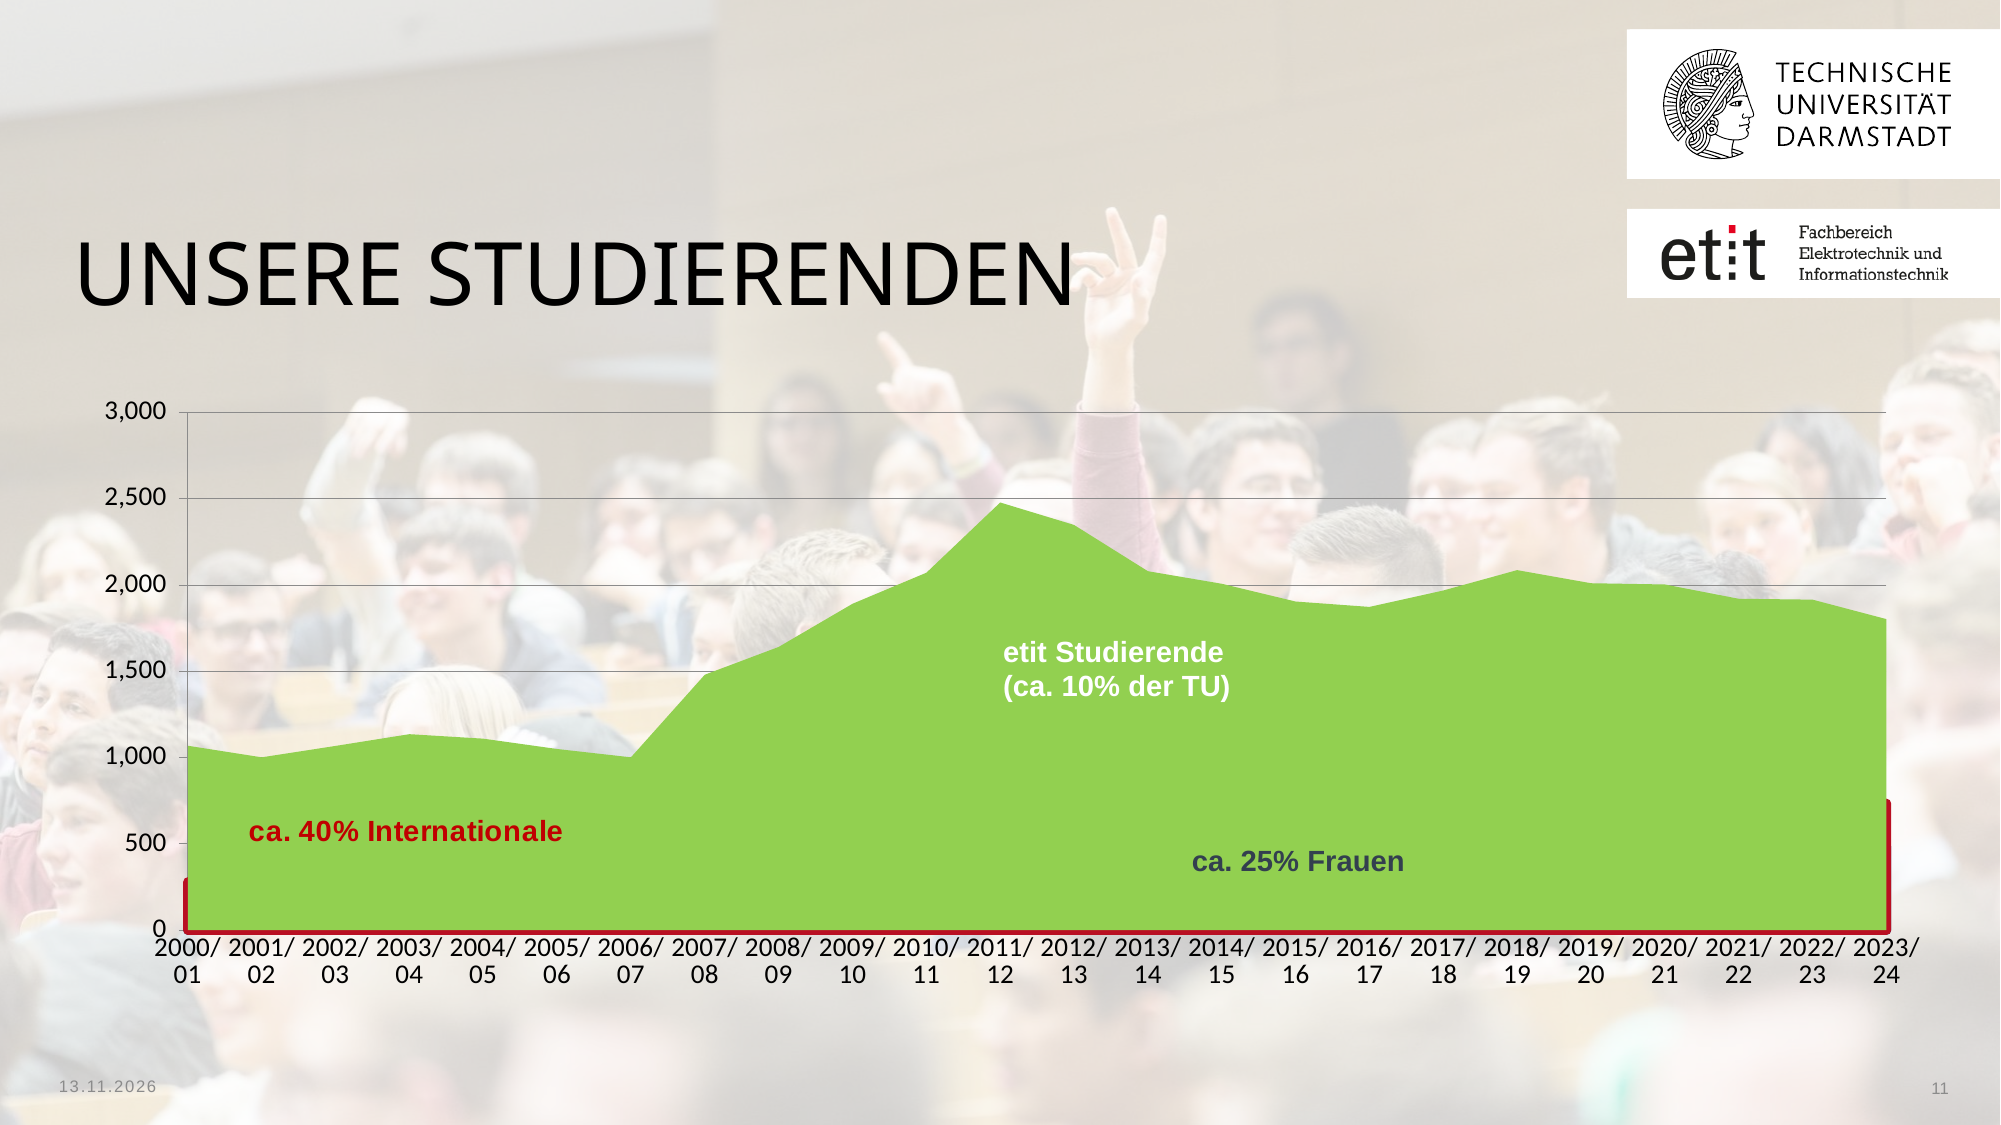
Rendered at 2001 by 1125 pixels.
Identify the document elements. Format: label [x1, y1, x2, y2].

picture [0, 0, 2000, 1125]
chart [63, 339, 1949, 1063]
text_box [1627, 208, 2000, 298]
text_box [1629, 29, 2000, 179]
